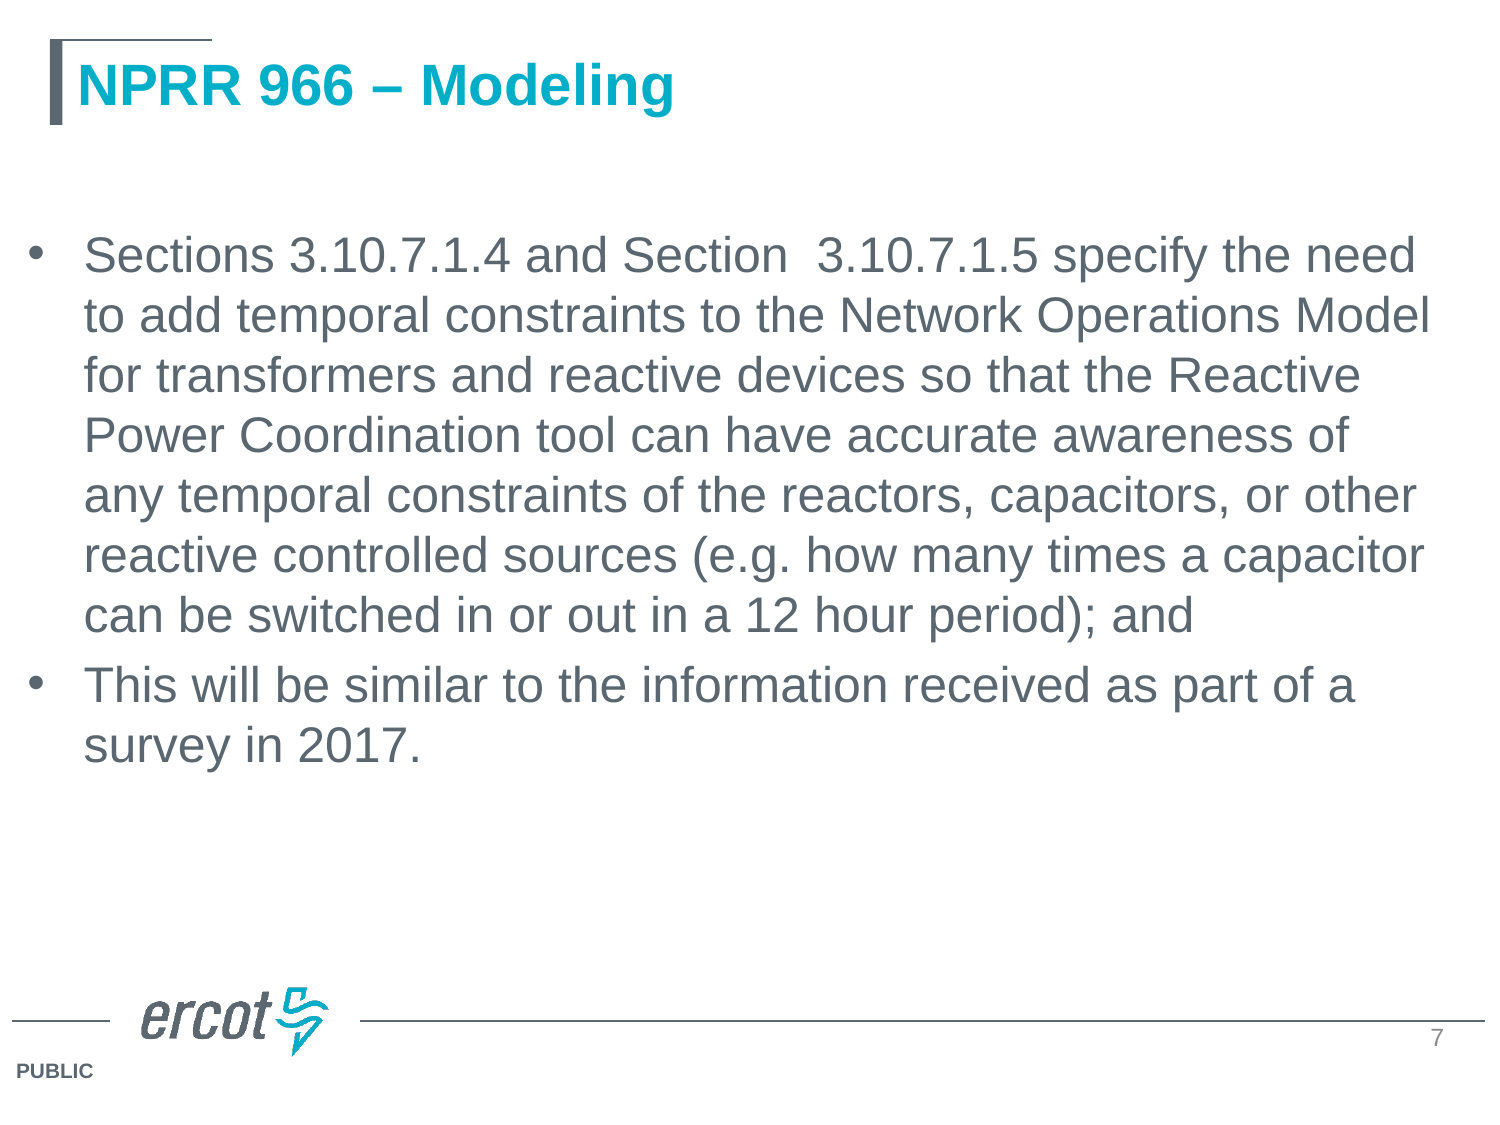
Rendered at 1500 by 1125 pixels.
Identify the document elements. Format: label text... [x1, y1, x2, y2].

list Sections 3.10.7.1.4 and Section 3.10.7.1.5 specify the need to add temporal constraints to the Network Operations Model for transformers and reactive devices so that the Reactive Power Coordination tool can have accurate awareness of any temporal constraints of the reactors, capacitors, or other reactive controlled sources (e.g. how many times a capacitor can be switched in or out in a 12 hour period); and This will be similar to the information received as part of a survey in 2017. [12, 125, 1450, 922]
slide_number 7 [1387, 1012, 1488, 1062]
picture [137, 983, 332, 1059]
title NPRR 966 – Modeling [62, 39, 1450, 125]
